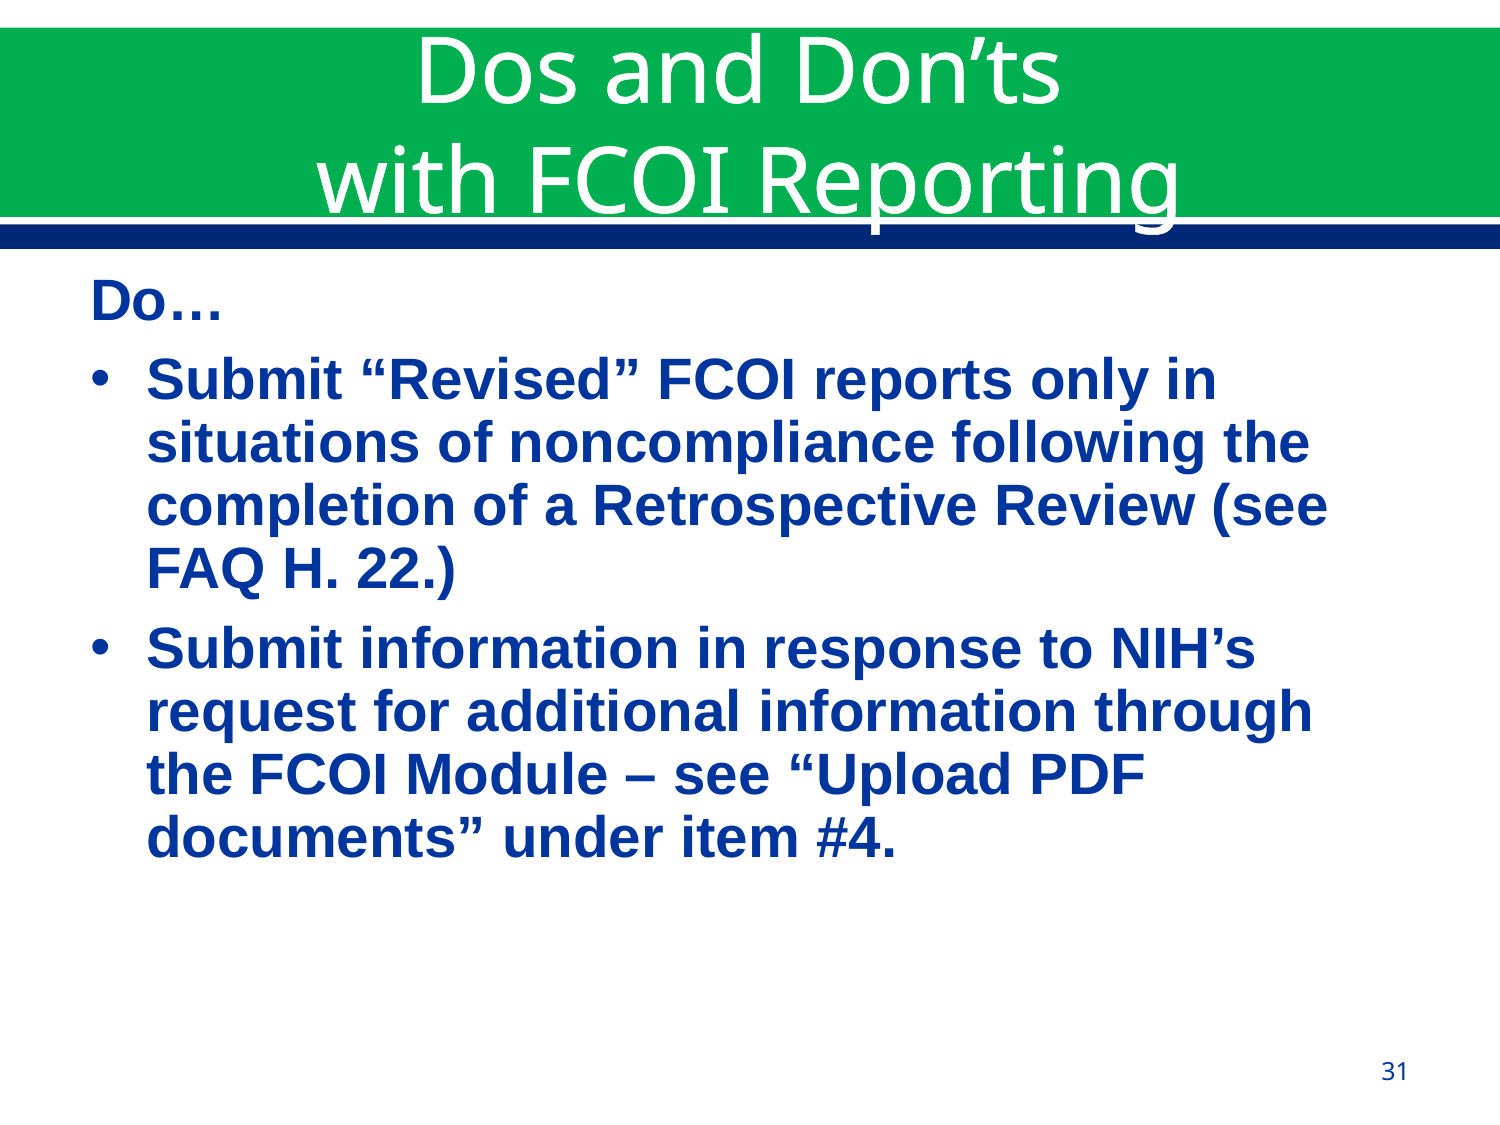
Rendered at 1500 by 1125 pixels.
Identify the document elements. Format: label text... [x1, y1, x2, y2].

slide_number 31 [1074, 1042, 1425, 1103]
list Do… Submit “Revised” FCOI reports only in situations of noncompliance following the completion of a Retrospective Review (see FAQ H. 22.) Submit information in response to NIH’s request for additional information through the FCOI Module – see “Upload PDF documents” under item #4. [75, 262, 1425, 1005]
title Dos and Don’ts with FCOI Reporting [75, 29, 1425, 213]
